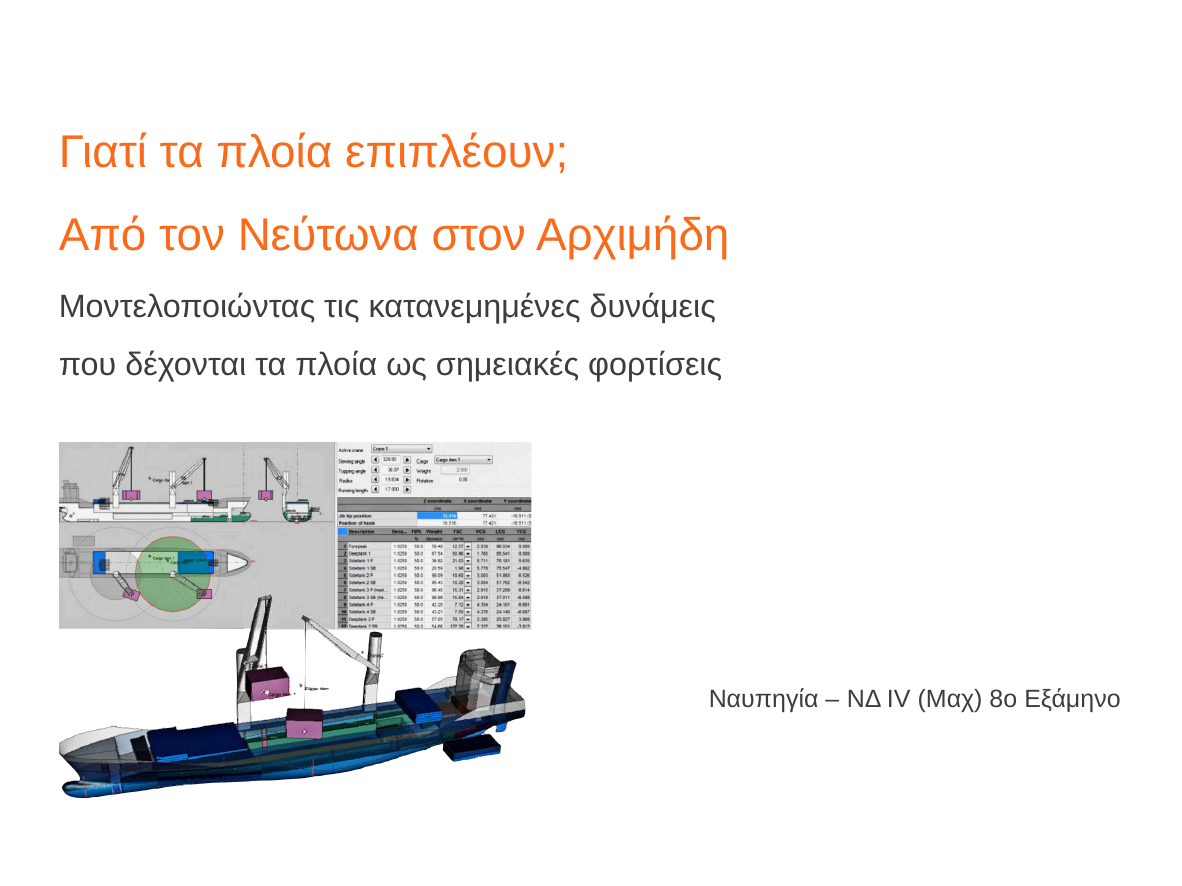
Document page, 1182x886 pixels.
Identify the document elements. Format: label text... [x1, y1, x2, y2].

list Ναυπηγία – ΝΔ ΙV (Μαχ) 8ο Εξάμηνο [708, 649, 1123, 739]
subtitle Μοντελοποιώντας τις κατανεμημένες δυνάμεις που δέχονται τα πλοία ως σημειακές φορτίσεις [59, 265, 1123, 383]
title Γιατί τα πλοία επιπλέουν; Από τον Νεύτωνα στον Αρχιμήδη [59, 88, 1123, 265]
picture [58, 442, 532, 798]
